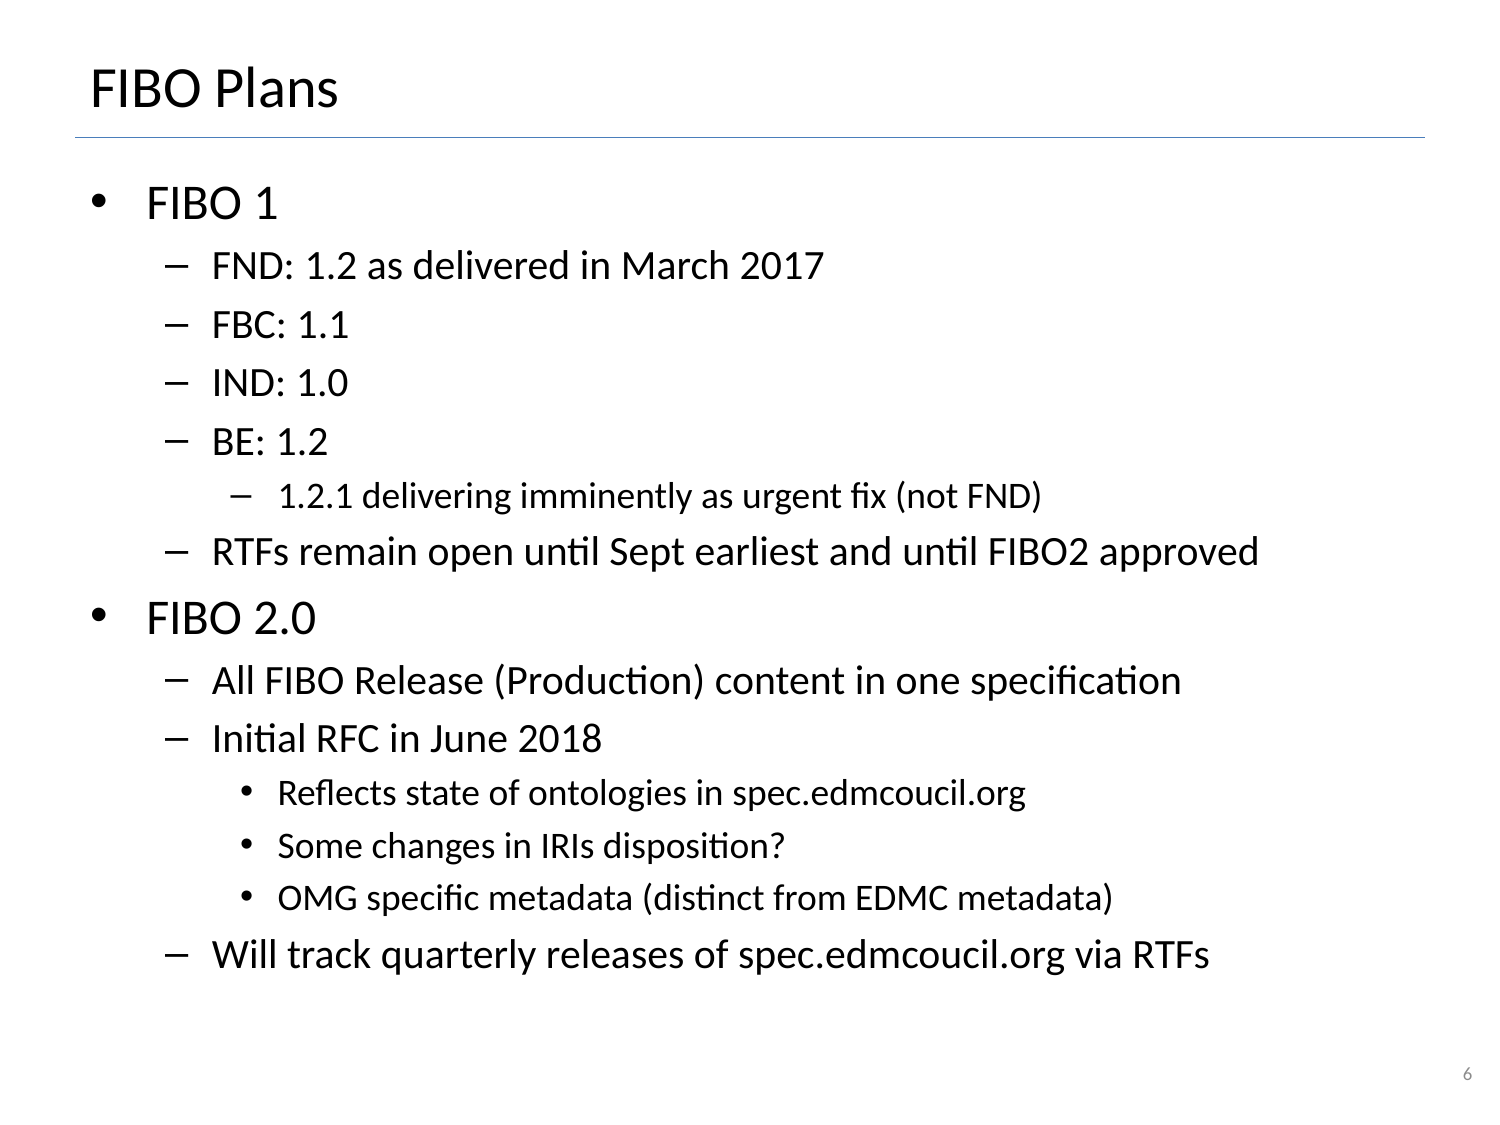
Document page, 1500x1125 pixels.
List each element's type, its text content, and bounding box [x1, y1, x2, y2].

list FIBO 1 FND: 1.2 as delivered in March 2017 FBC: 1.1 IND: 1.0 BE: 1.2 1.2.1 delivering imminently as urgent fix (not FND) RTFs remain open until Sept earliest and until FIBO2 approved FIBO 2.0 All FIBO Release (Production) content in one specification Initial RFC in June 2018 Reflects state of ontologies in spec.edmcoucil.org Some changes in IRIs disposition? OMG specific metadata (distinct from EDMC metadata) Will track quarterly releases of spec.edmcoucil.org via RTFs [74, 162, 1426, 1101]
slide_number 6 [1425, 1042, 1488, 1103]
title FIBO Plans [74, 37, 1426, 131]
